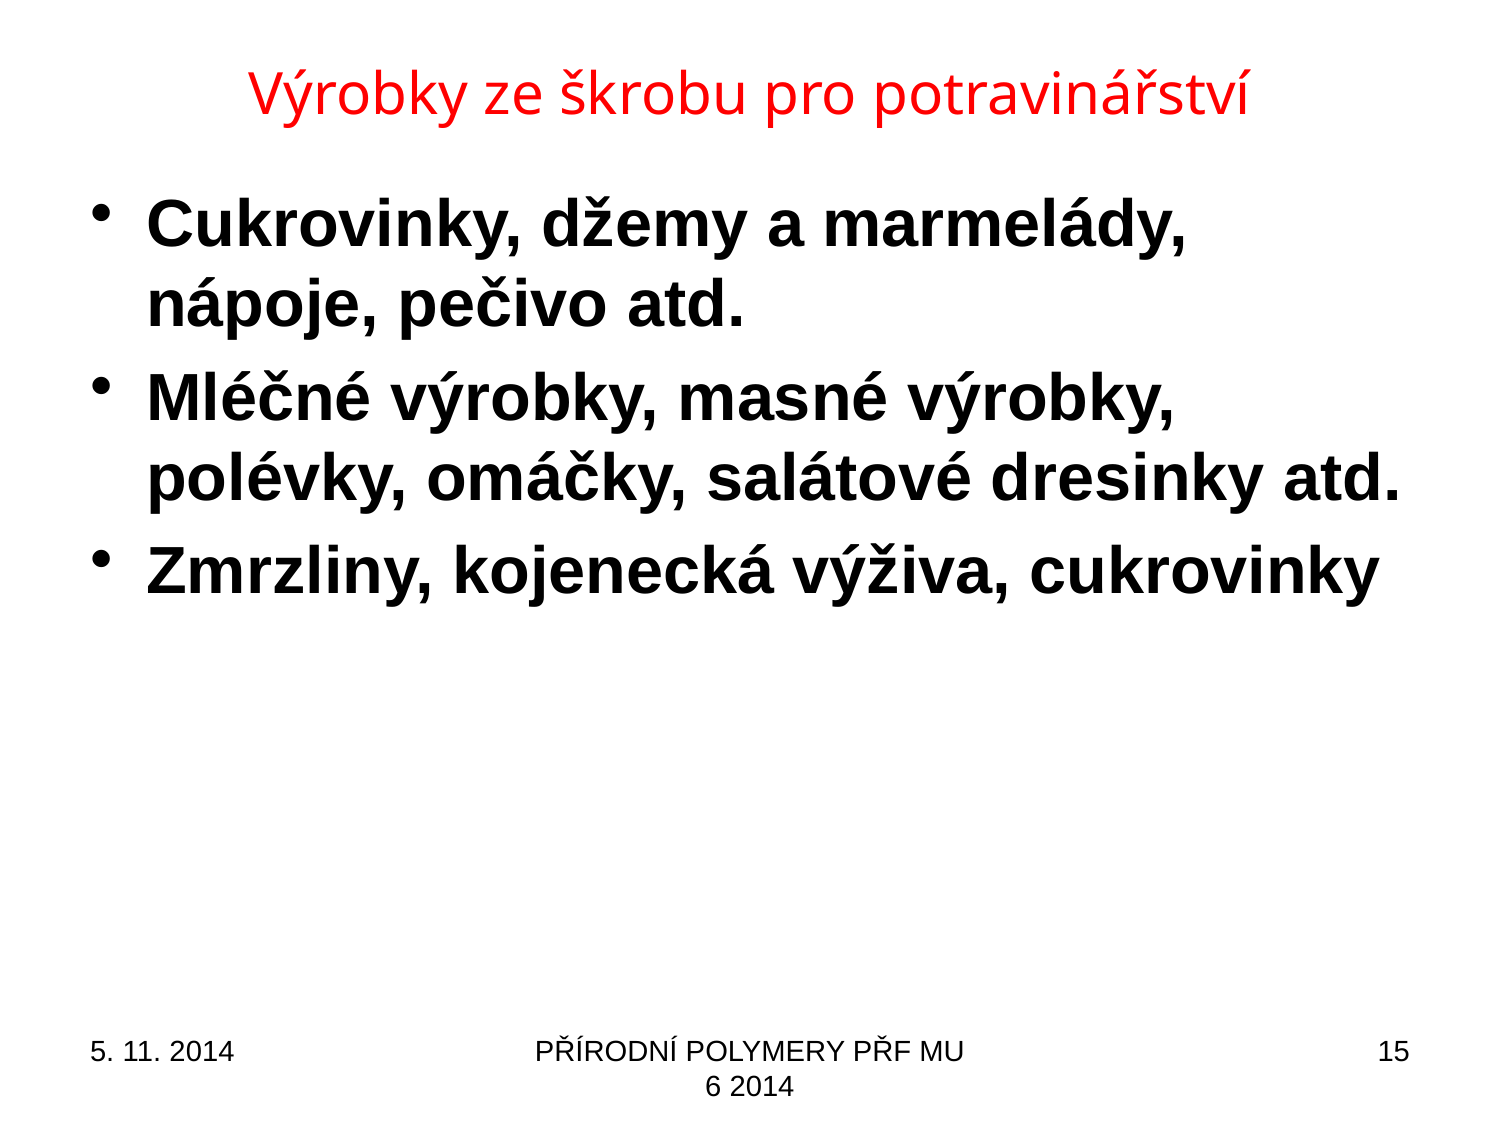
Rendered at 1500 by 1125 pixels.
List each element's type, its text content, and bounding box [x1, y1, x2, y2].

footer PŘÍRODNÍ POLYMERY PŘF MU 6 2014 [512, 1024, 988, 1103]
slide_number 15 [1074, 1024, 1426, 1103]
slide_number 5. 11. 2014 [74, 1024, 426, 1103]
list Cukrovinky, džemy a marmelády, nápoje, pečivo atd. Mléčné výrobky, masné výrobky, polévky, omáčky, salátové dresinky atd. Zmrzliny, kojenecká výživa, cukrovinky [74, 172, 1426, 1006]
title Výrobky ze škrobu pro potravinářství [74, 44, 1426, 138]
